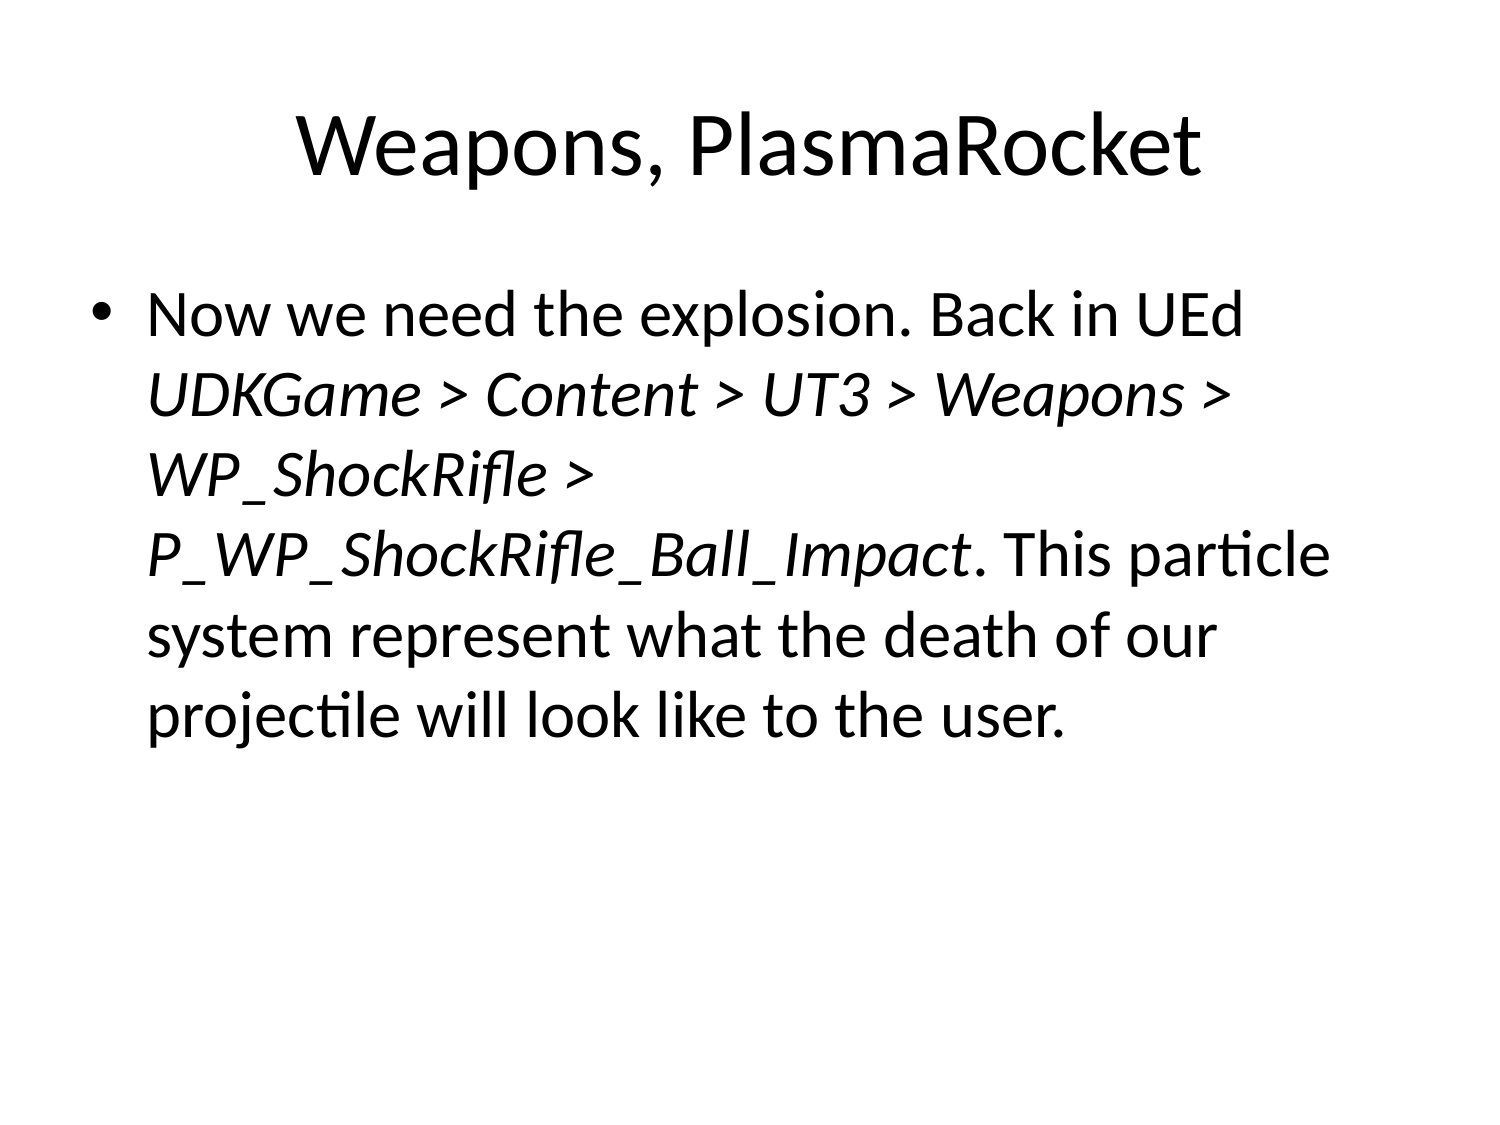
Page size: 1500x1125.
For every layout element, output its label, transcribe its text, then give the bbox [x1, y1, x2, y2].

title Weapons, PlasmaRocket [75, 45, 1425, 233]
list Now we need the explosion. Back in UEd UDKGame > Content > UT3 > Weapons > WP_ShockRifle > P_WP_ShockRifle_Ball_Impact. This particle system represent what the death of our projectile will look like to the user. [75, 262, 1425, 1005]
